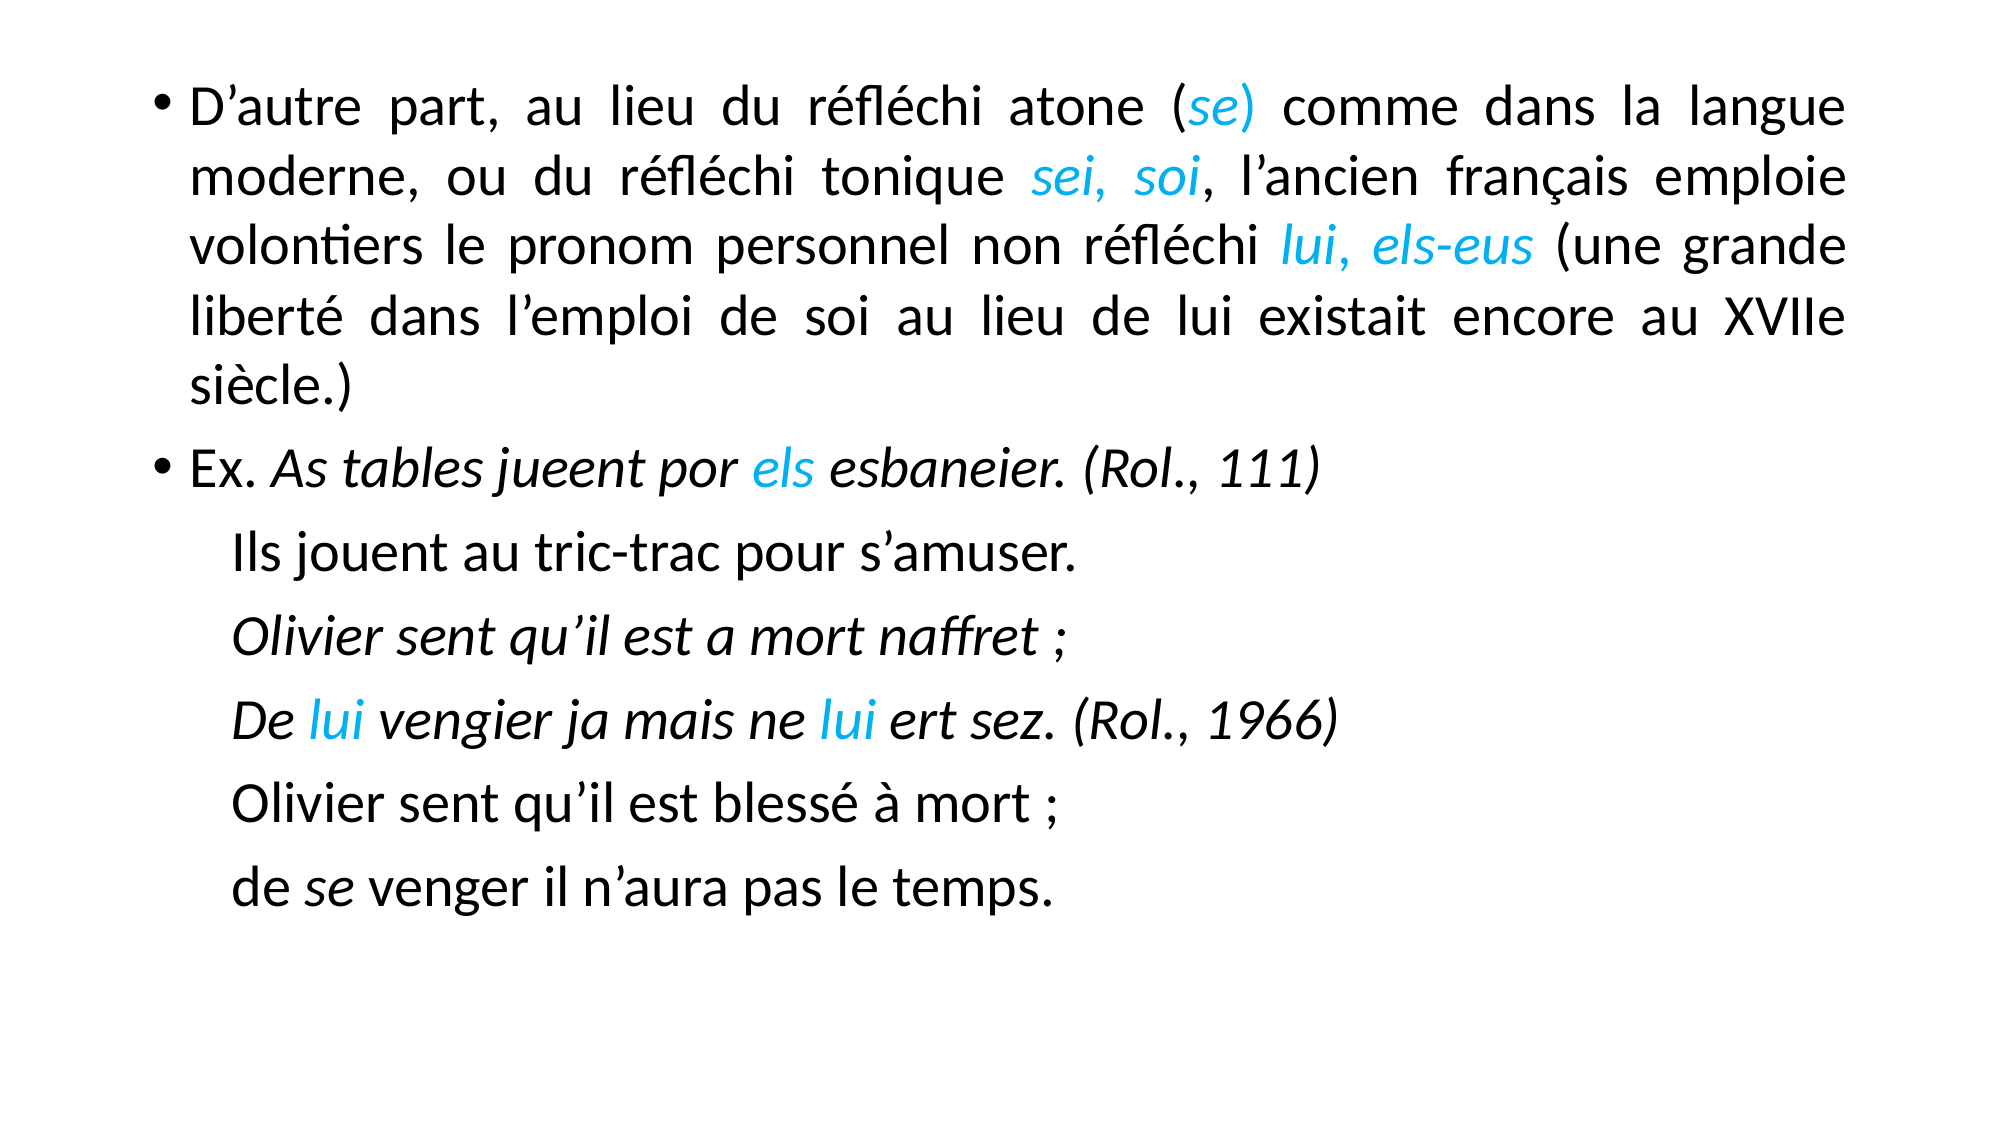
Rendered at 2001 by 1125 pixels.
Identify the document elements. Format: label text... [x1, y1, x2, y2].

list D’autre part, au lieu du réfléchi atone (se) comme dans la langue moderne, ou du réfléchi tonique sei, soi, l’ancien français emploie volontiers le pronom personnel non réfléchi lui, els-eus (une grande liberté dans l’emploi de soi au lieu de lui existait encore au XVIIe siècle.) Ex. As tables jueent por els esbaneier. (Rol., 111) Ils jouent au tric-trac pour s’amuser. Olivier sent qu’il est a mort naffret ; De lui vengier ja mais ne lui ert sez. (Rol., 1966) Olivier sent qu’il est blessé à mort ; de se venger il n’aura pas le temps. [137, 59, 1863, 1014]
